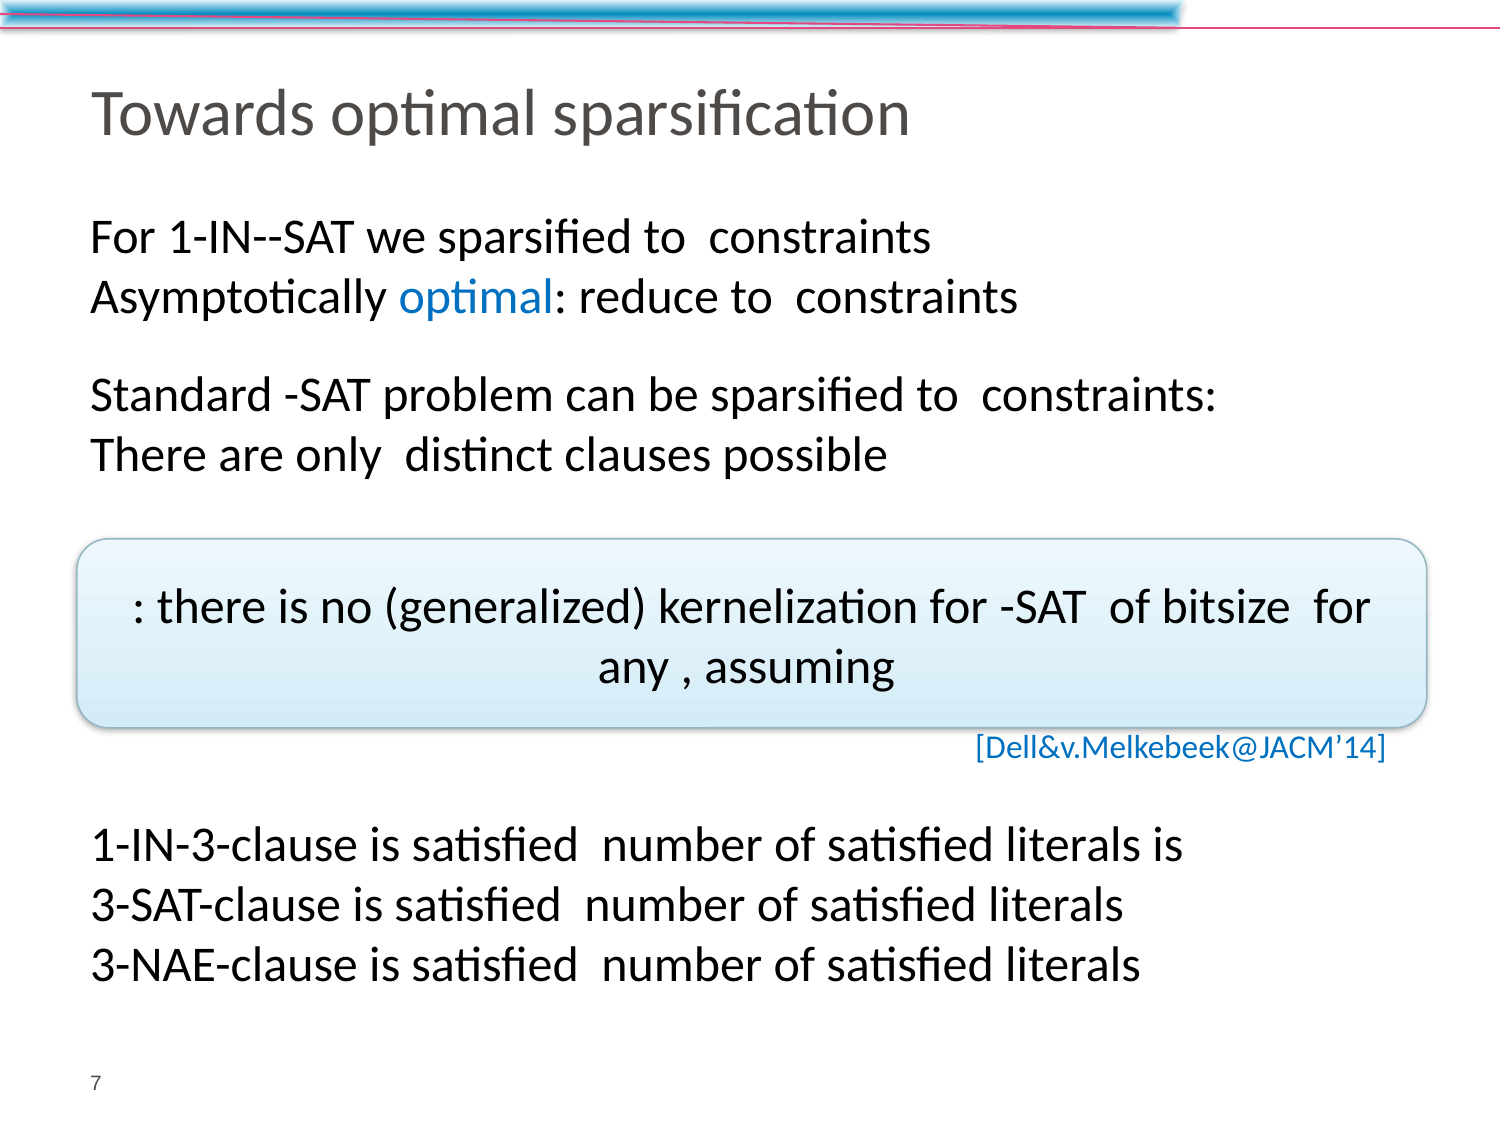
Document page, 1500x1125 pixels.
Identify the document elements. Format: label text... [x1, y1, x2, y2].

title Towards optimal sparsification [76, 57, 1427, 161]
slide_number 7 [75, 1069, 396, 1115]
text_box [Dell&v.Melkebeek@JACM’14] [950, 717, 1412, 773]
